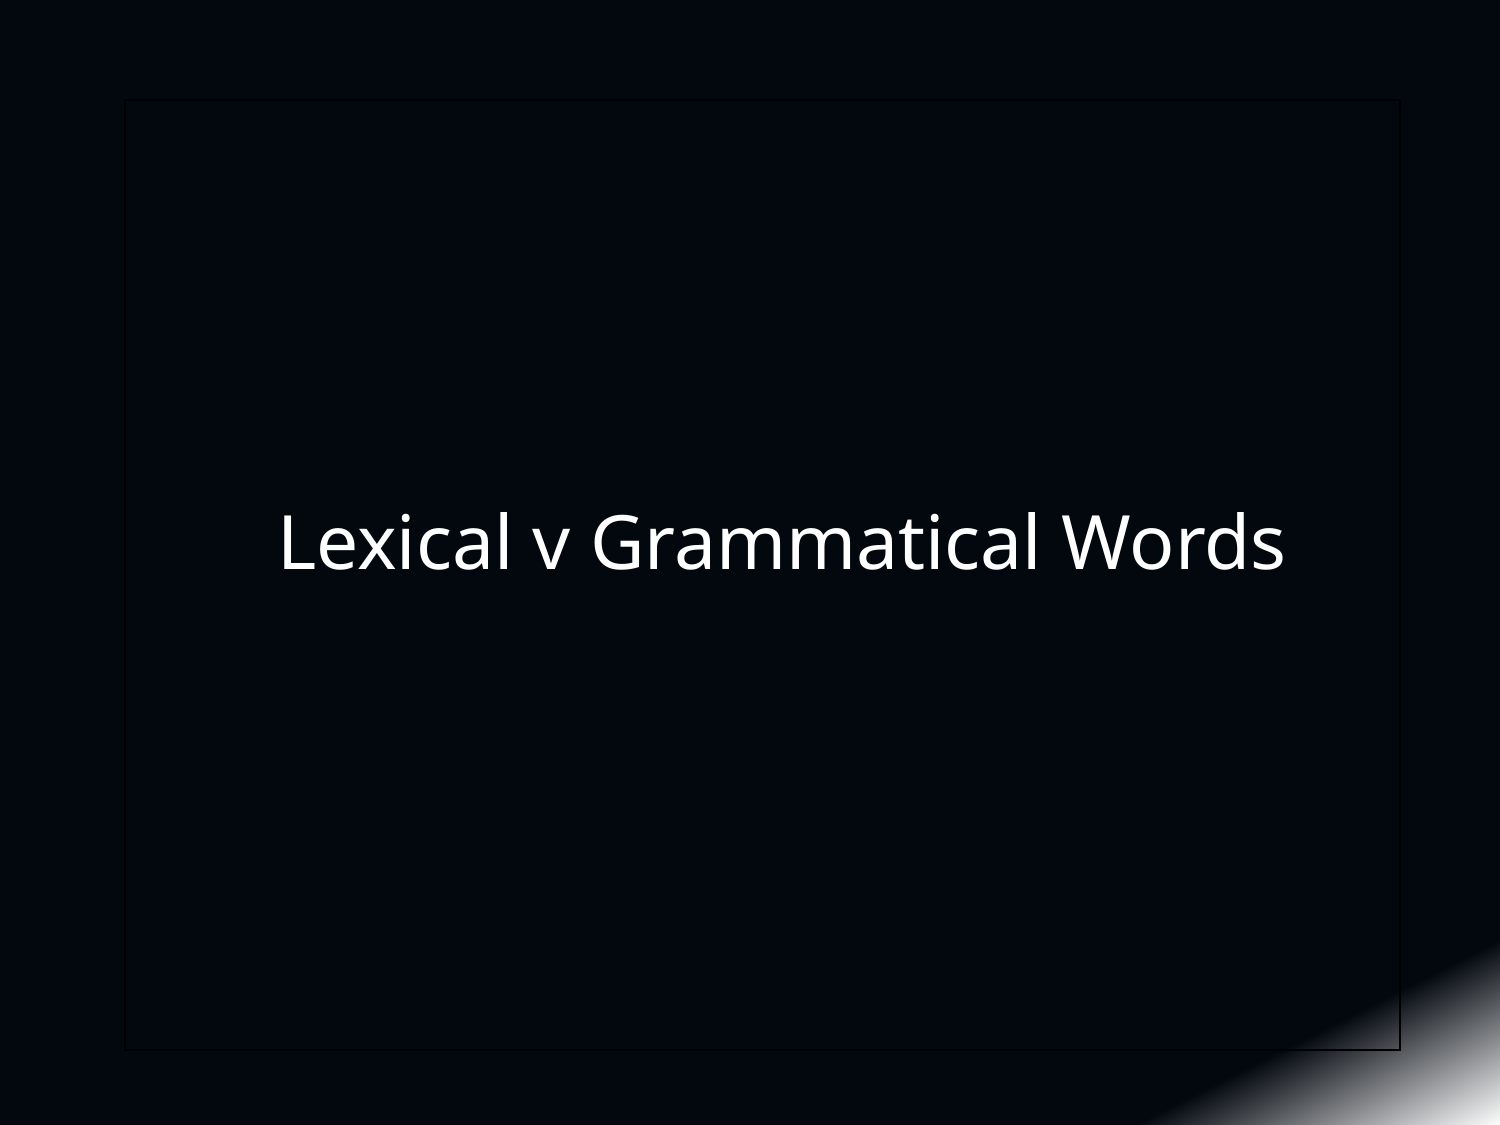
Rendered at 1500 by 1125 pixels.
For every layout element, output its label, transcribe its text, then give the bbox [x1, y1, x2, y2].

text_box [124, 99, 1400, 1050]
text_box Lexical v Grammatical Words [262, 487, 1363, 593]
